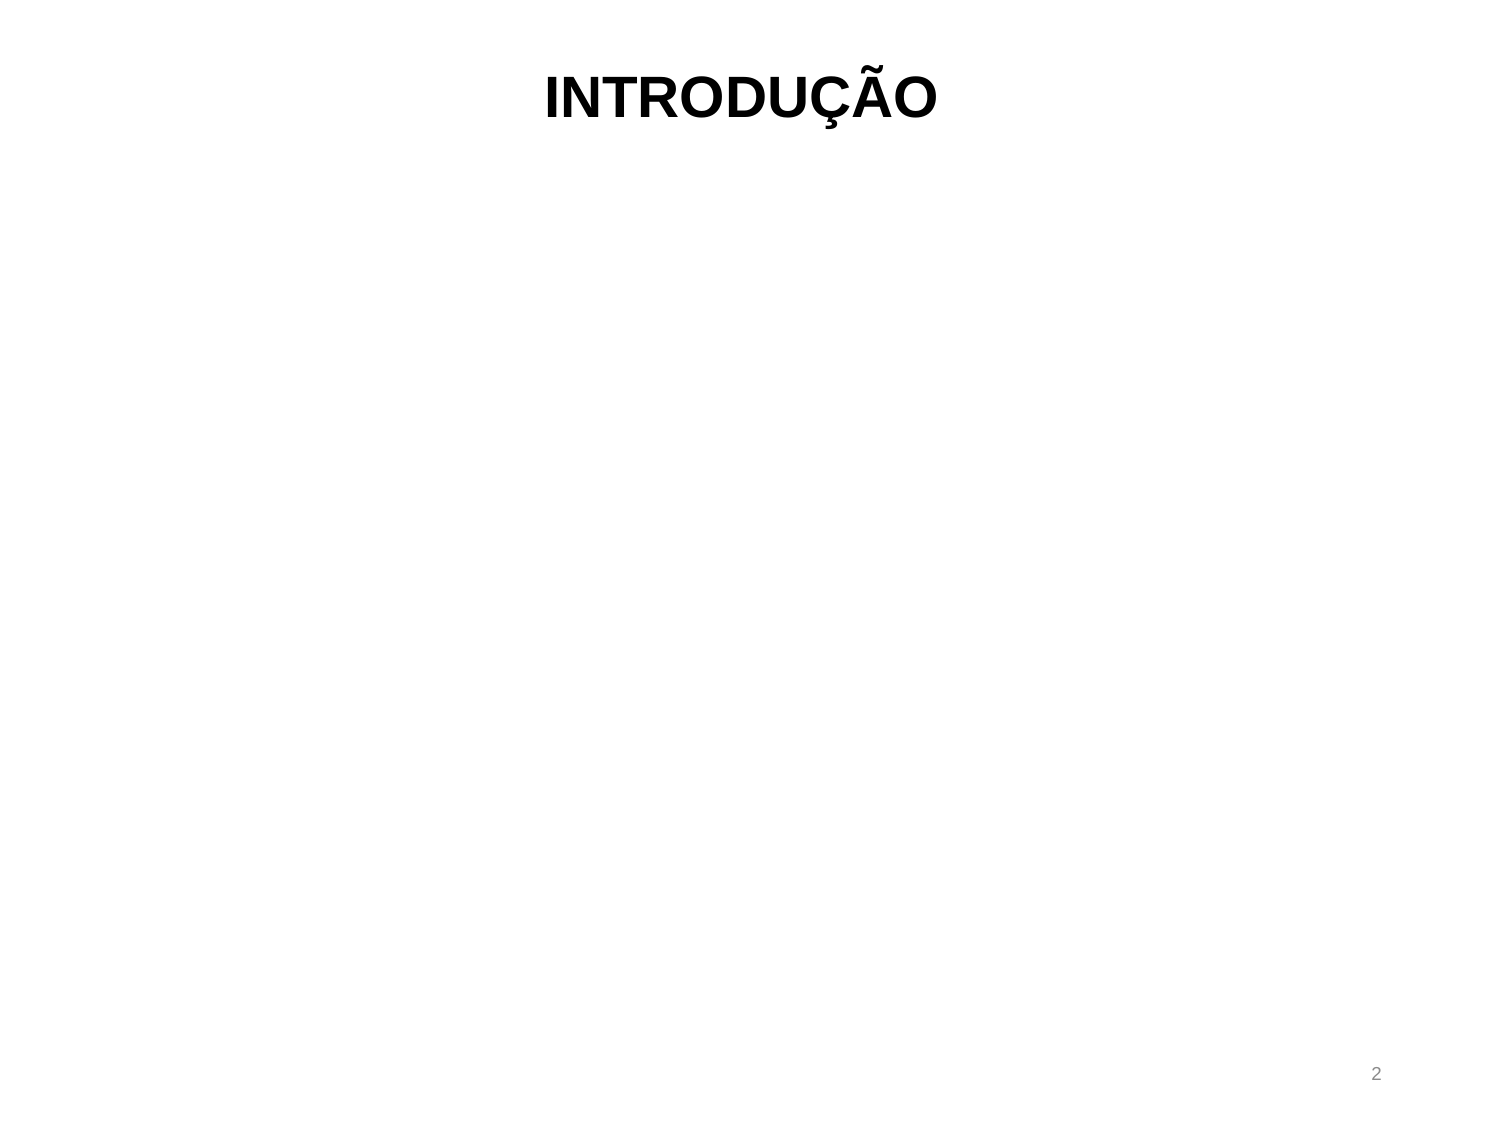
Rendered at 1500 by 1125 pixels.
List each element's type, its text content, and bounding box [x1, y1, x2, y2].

slide_number 2 [1059, 1042, 1397, 1103]
text_box INTRODUÇÃO [0, 51, 1483, 137]
